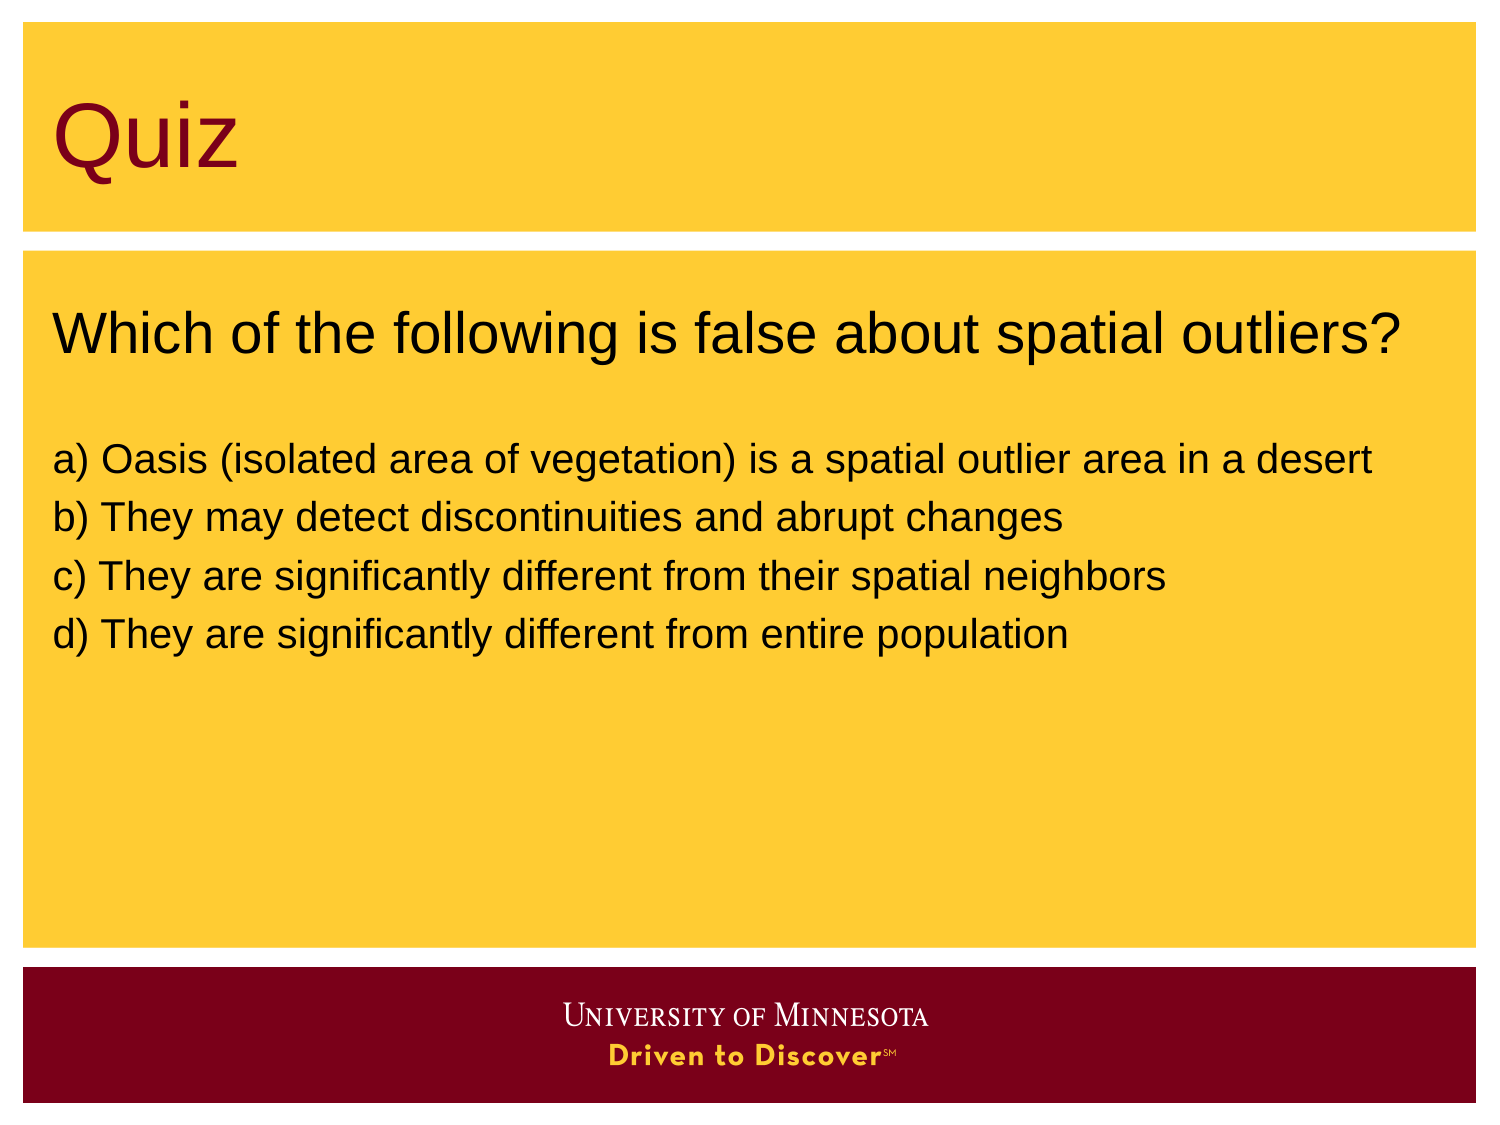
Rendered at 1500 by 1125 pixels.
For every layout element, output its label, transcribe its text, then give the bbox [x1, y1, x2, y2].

list Which of the following is false about spatial outliers? a) Oasis (isolated area of vegetation) is a spatial outlier area in a desert b) They may detect discontinuities and abrupt changes c) They are significantly different from their spatial neighbors d) They are significantly different from entire population [37, 287, 1451, 926]
picture [23, 22, 1476, 1103]
title Quiz [37, 49, 1451, 213]
